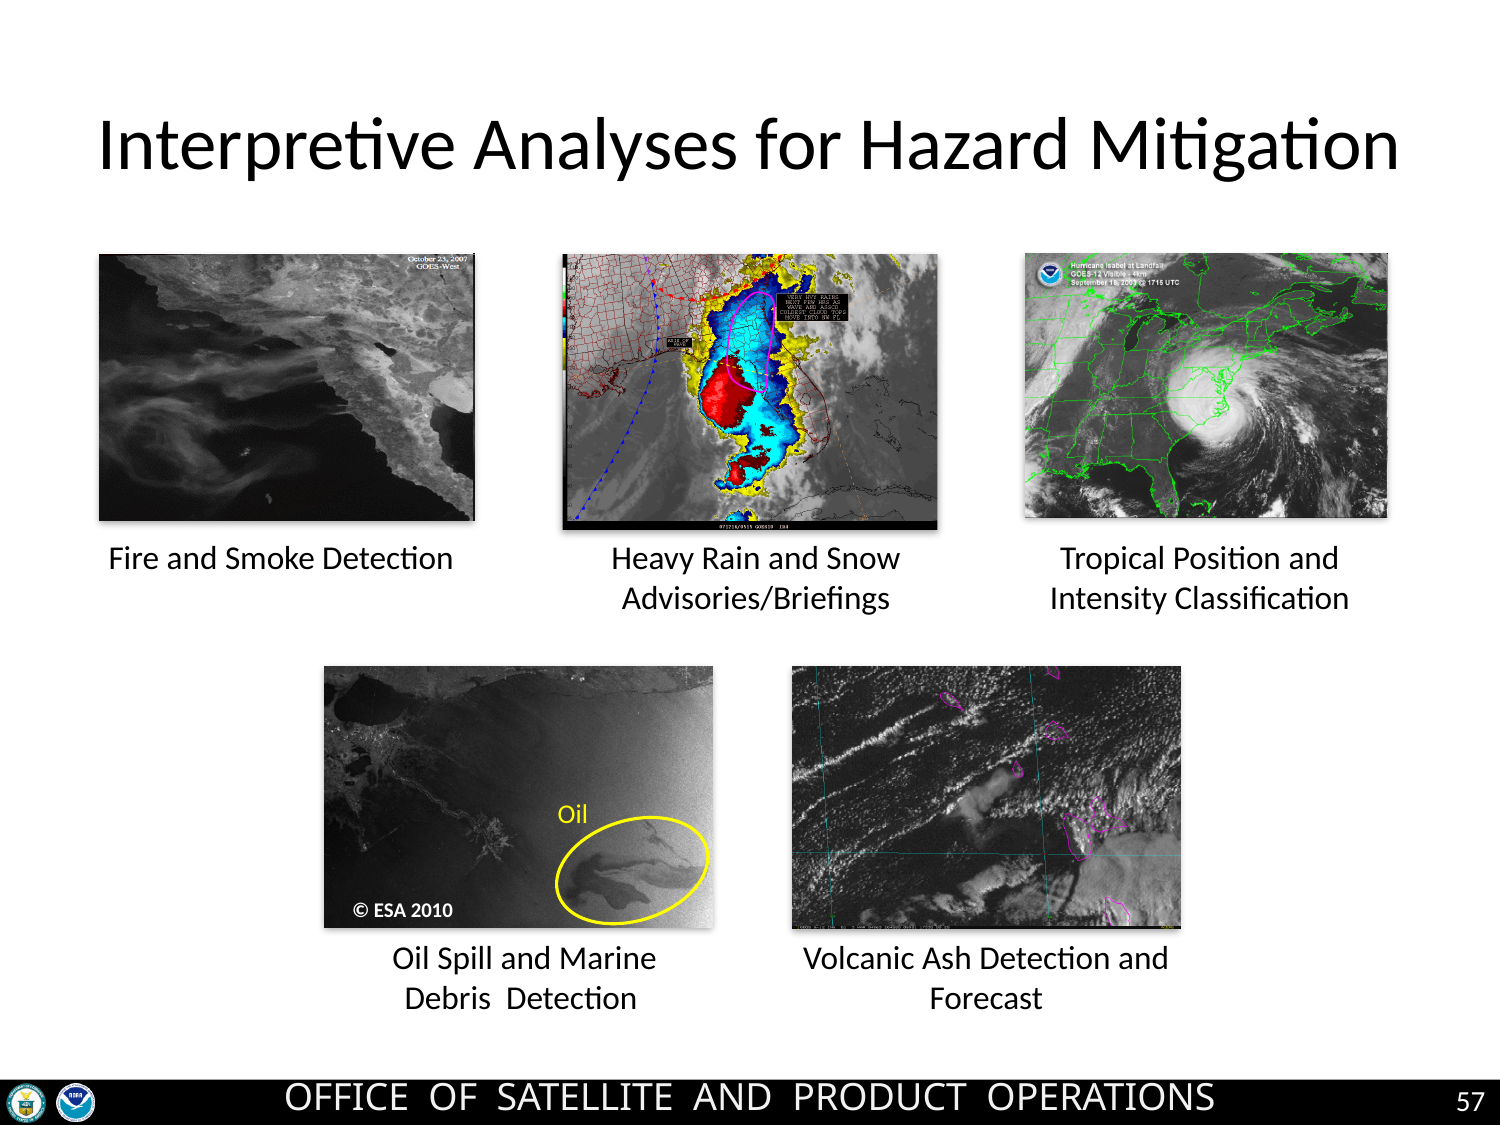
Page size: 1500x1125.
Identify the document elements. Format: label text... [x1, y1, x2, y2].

text_box Heavy Rain and Snow Advisories/Briefings [562, 529, 950, 624]
picture [792, 666, 1181, 930]
picture [99, 253, 476, 521]
picture [6, 1083, 46, 1123]
text_box Fire and Smoke Detection [75, 529, 488, 584]
picture [56, 1083, 95, 1122]
text_box Interpretive Analyses for Hazard Mitigation [0, 87, 1500, 193]
picture [1024, 253, 1388, 518]
picture [562, 253, 938, 530]
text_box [324, 666, 713, 930]
text_box Tropical Position and Intensity Classification [1025, 529, 1375, 624]
text_box Volcanic Ash Detection and Forecast [780, 928, 1193, 1024]
text_box Oil Spill and Marine Debris Detection [337, 935, 713, 1024]
